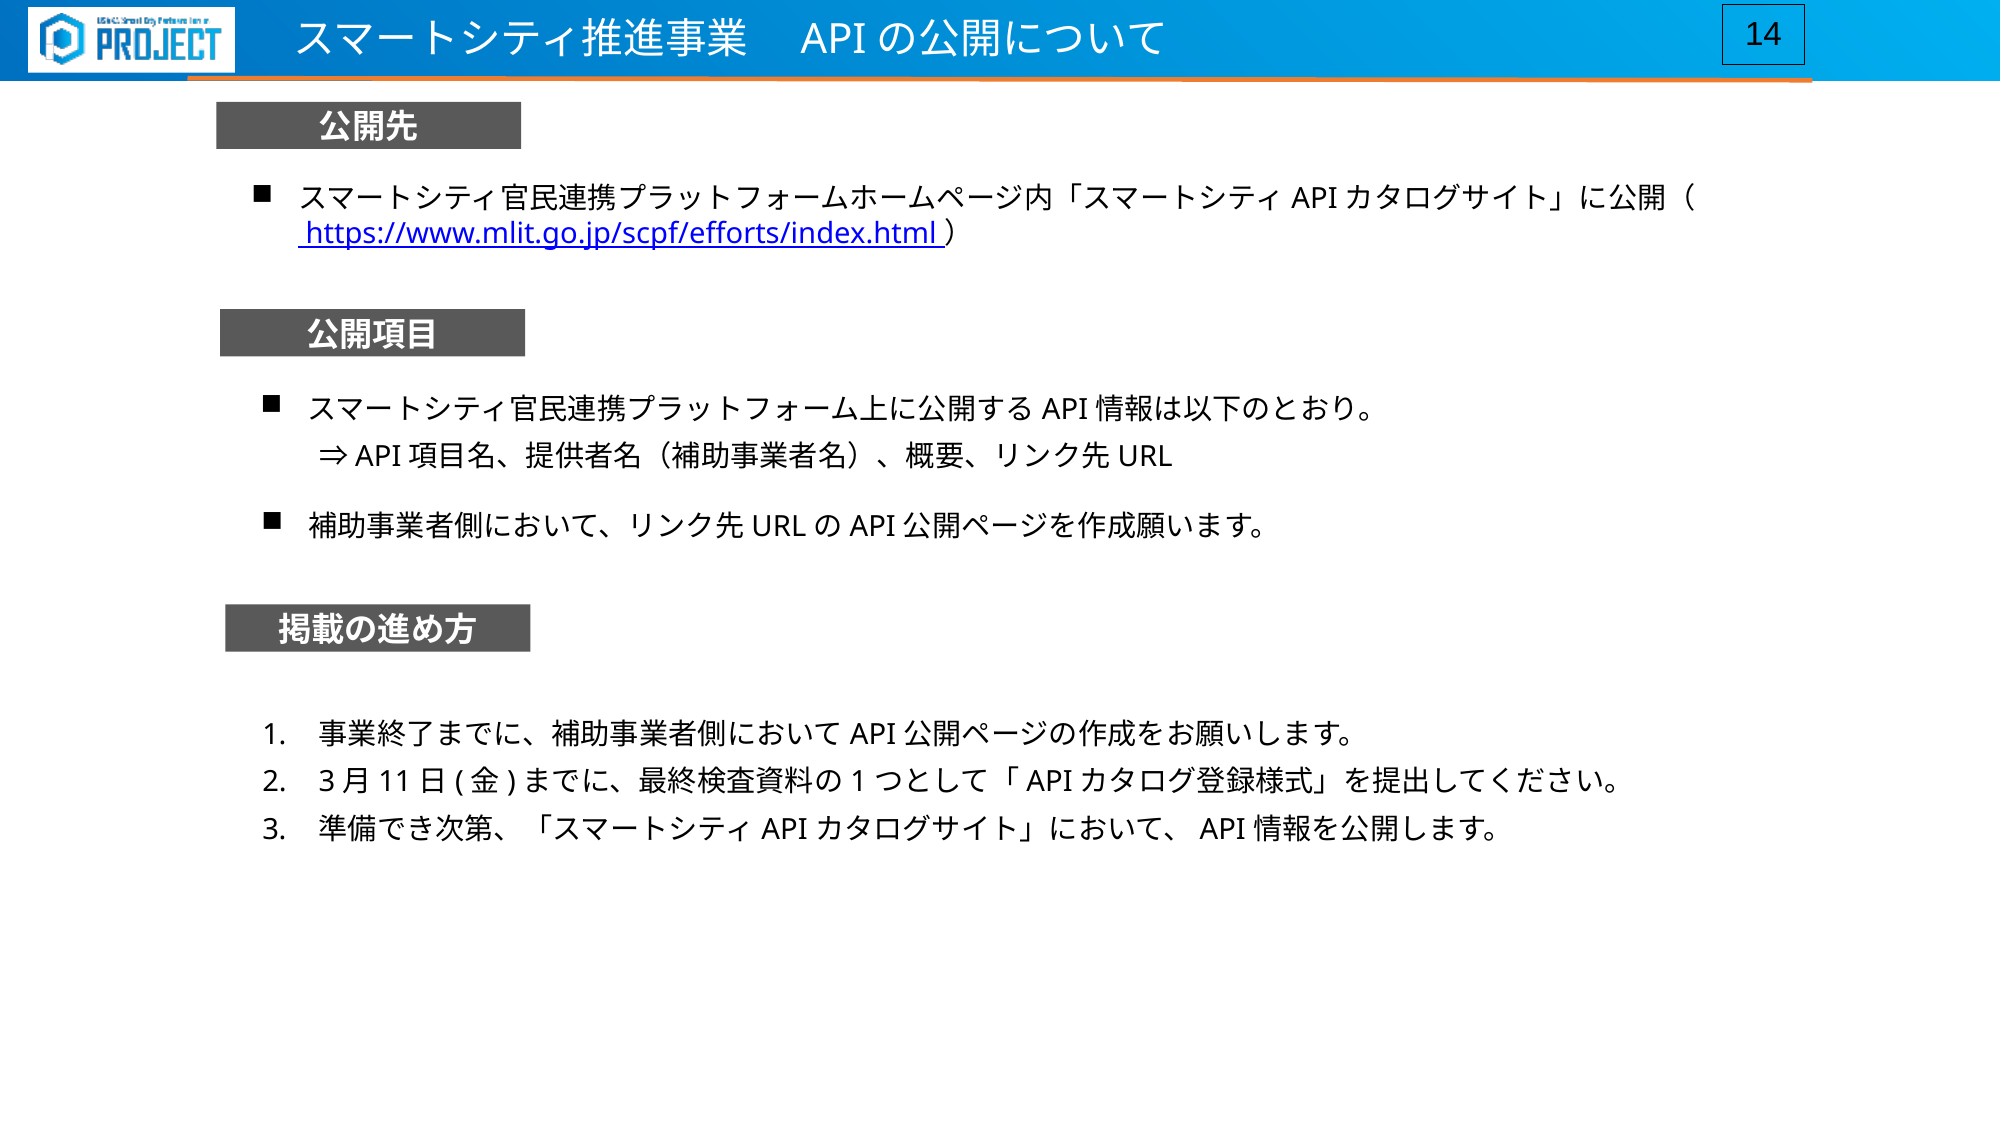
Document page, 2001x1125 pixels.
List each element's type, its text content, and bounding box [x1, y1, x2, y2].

text_box 補助事業者側において、リンク先URLのAPI公開ページを作成願います。 [246, 500, 1792, 550]
text_box 掲載の進め方 [225, 604, 531, 652]
text_box 公開先 [216, 101, 522, 149]
text_box スマートシティ官民連携プラットフォームホームページ内「スマートシティAPIカタログサイト」に公開（ https://www.mlit.go.jp/scpf/efforts/index.html ） [236, 172, 1782, 262]
picture [40, 13, 223, 71]
text_box 公開項目 [220, 309, 526, 357]
text_box スマートシティ推進事業 APIの公開について [195, 4, 1821, 70]
text_box スマートシティ官民連携プラットフォーム上に公開するAPI情報は以下のとおり。 ⇒API項目名、提供者名（補助事業者名）、概要、リンク先URL [245, 382, 1790, 480]
text_box 事業終了までに、補助事業者側においてAPI公開ページの作成をお願いします。 3月11日(金)までに、最終検査資料の1つとして「APIカタログ登録様式」を提出してください。 準備でき次第、「スマートシティAPIカタログサイト」において、API情報を公開します。 [247, 707, 1792, 853]
text_box 14 [1722, 4, 1805, 65]
